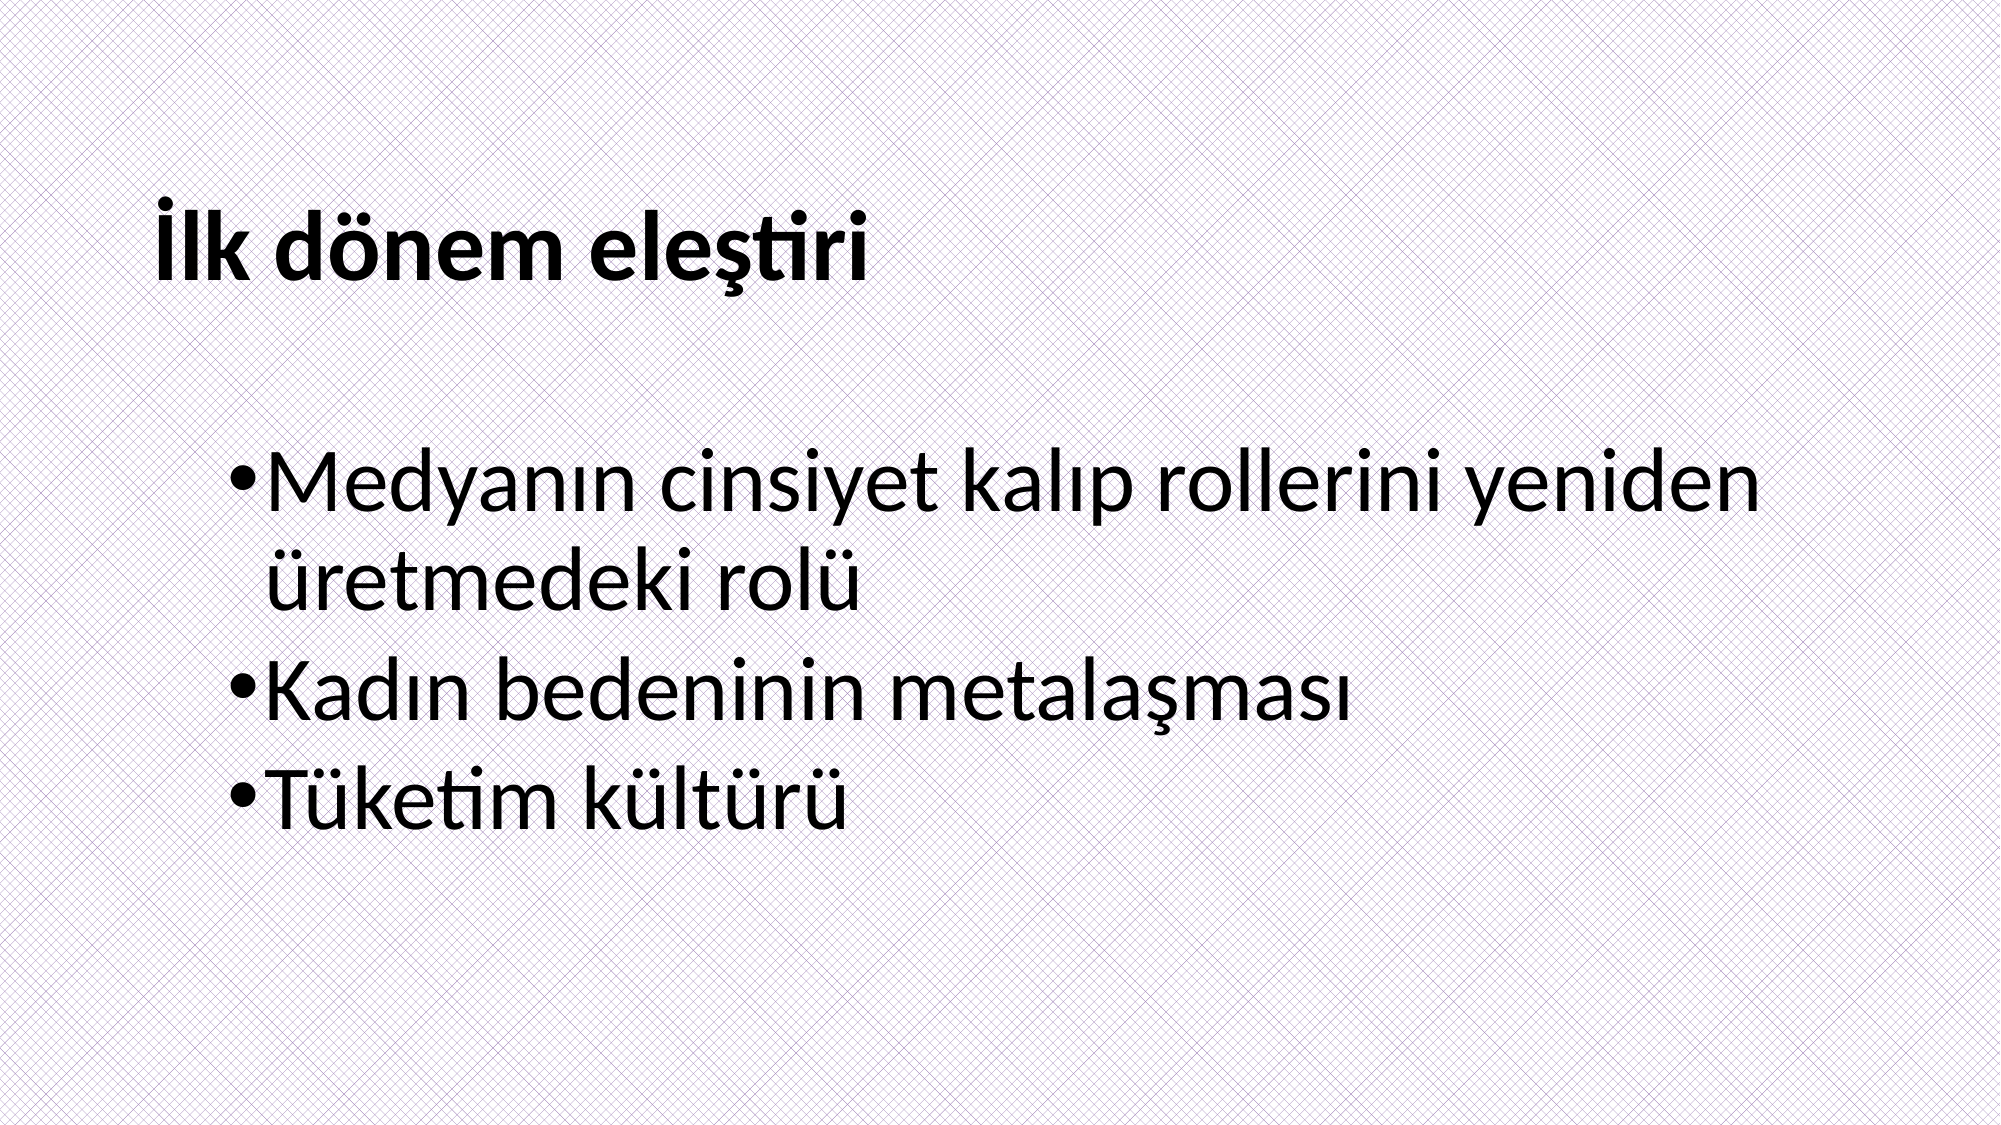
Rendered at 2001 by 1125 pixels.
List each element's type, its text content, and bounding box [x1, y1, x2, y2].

list İlk dönem eleştiri Medyanın cinsiyet kalıp rollerini yeniden üretmedeki rolü Kadın bedeninin metalaşması Tüketim kültürü [137, 56, 1863, 1014]
